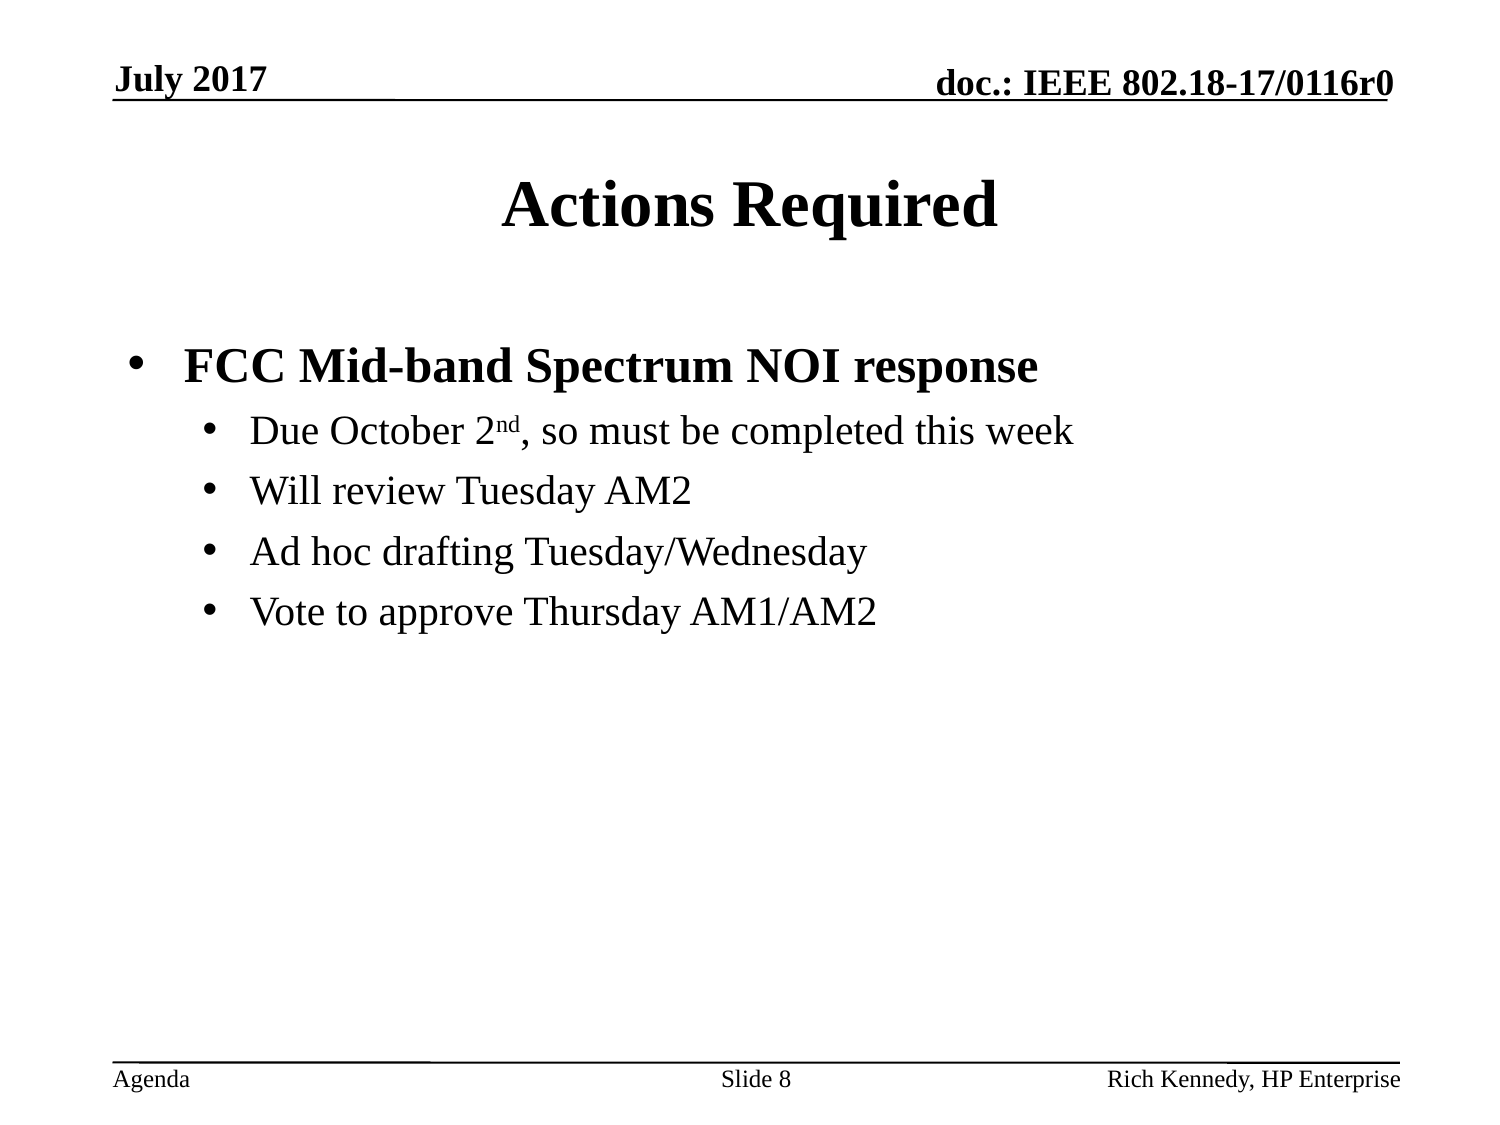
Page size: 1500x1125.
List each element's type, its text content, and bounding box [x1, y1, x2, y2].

footer Rich Kennedy, HP Enterprise [878, 1061, 1402, 1093]
list FCC Mid-band Spectrum NOI response Due October 2nd, so must be completed this week Will review Tuesday AM2 Ad hoc drafting Tuesday/Wednesday Vote to approve Thursday AM1/AM2 [112, 324, 1388, 1000]
title Actions Required [112, 112, 1388, 288]
slide_number Slide 8 [712, 1061, 800, 1123]
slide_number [114, 54, 423, 100]
